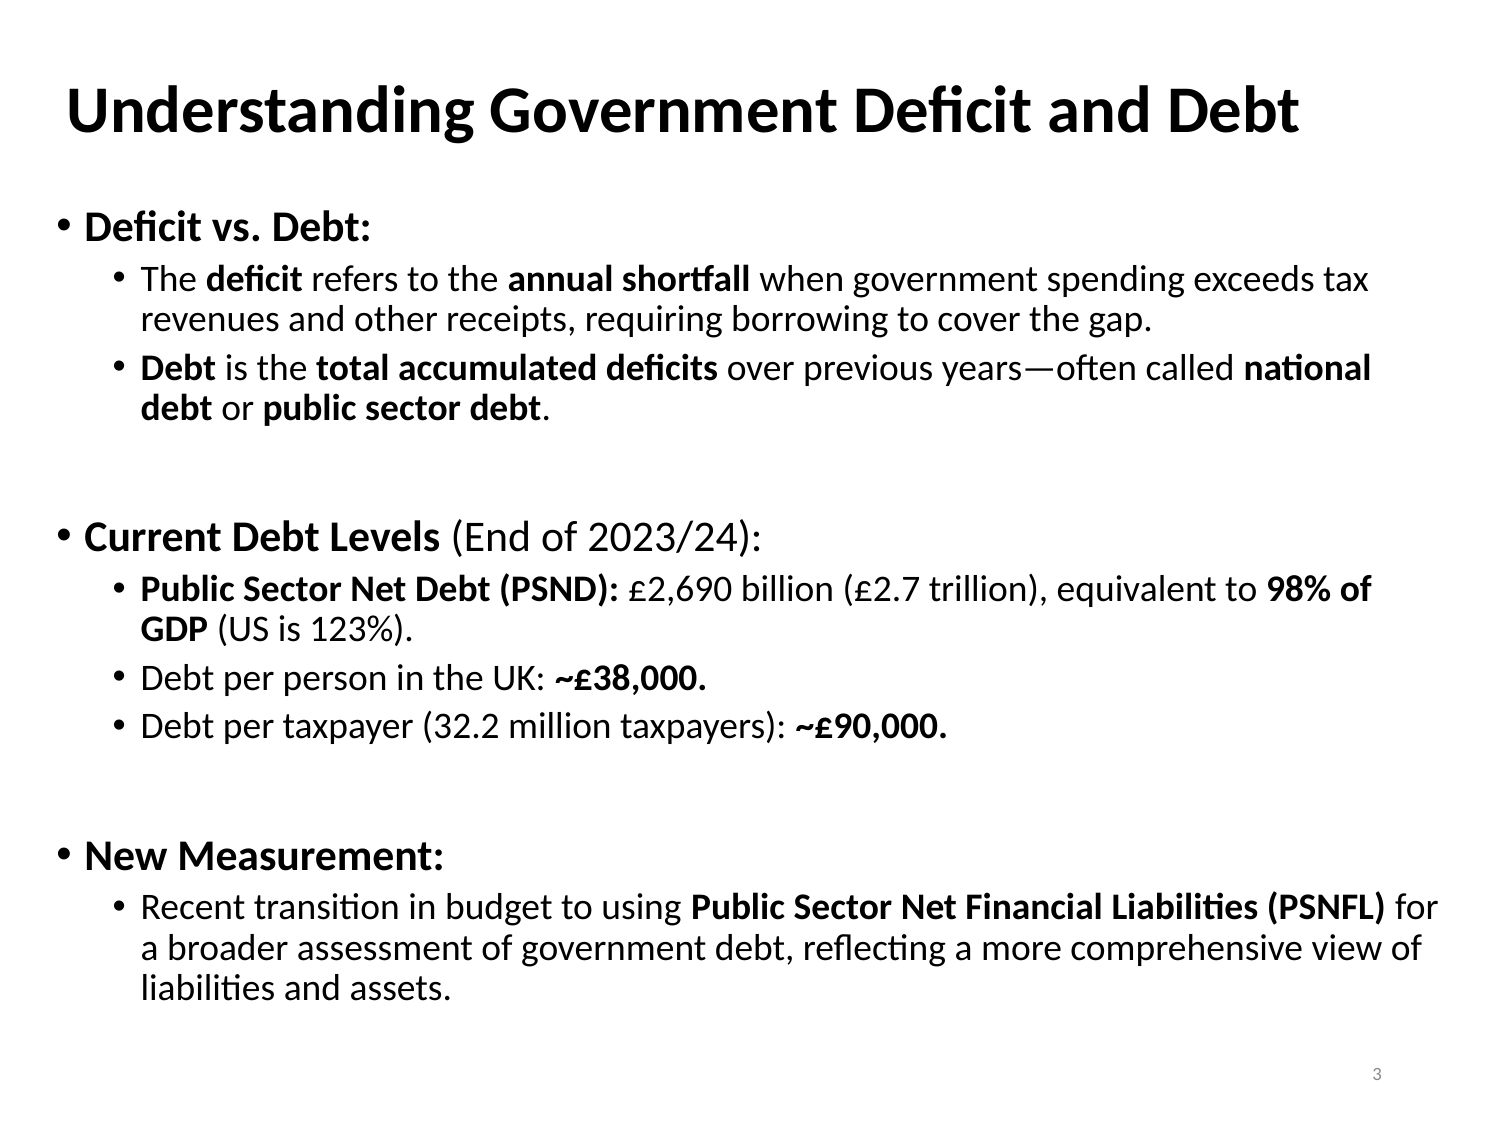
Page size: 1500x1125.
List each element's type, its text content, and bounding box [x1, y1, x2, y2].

list Deficit vs. Debt: The deficit refers to the annual shortfall when government spending exceeds tax revenues and other receipts, requiring borrowing to cover the gap. Debt is the total accumulated deficits over previous years—often called national debt or public sector debt. Current Debt Levels (End of 2023/24): Public Sector Net Debt (PSND): £2,690 billion (£2.7 trillion), equivalent to 98% of GDP (US is 123%). Debt per person in the UK: ~£38,000. Debt per taxpayer (32.2 million taxpayers): ~£90,000. New Measurement: Recent transition in budget to using Public Sector Net Financial Liabilities (PSNFL) for a broader assessment of government debt, reflecting a more comprehensive view of liabilities and assets. [41, 196, 1459, 1054]
slide_number 3 [1059, 1042, 1397, 1103]
title Understanding Government Deficit and Debt [51, 26, 1396, 196]
